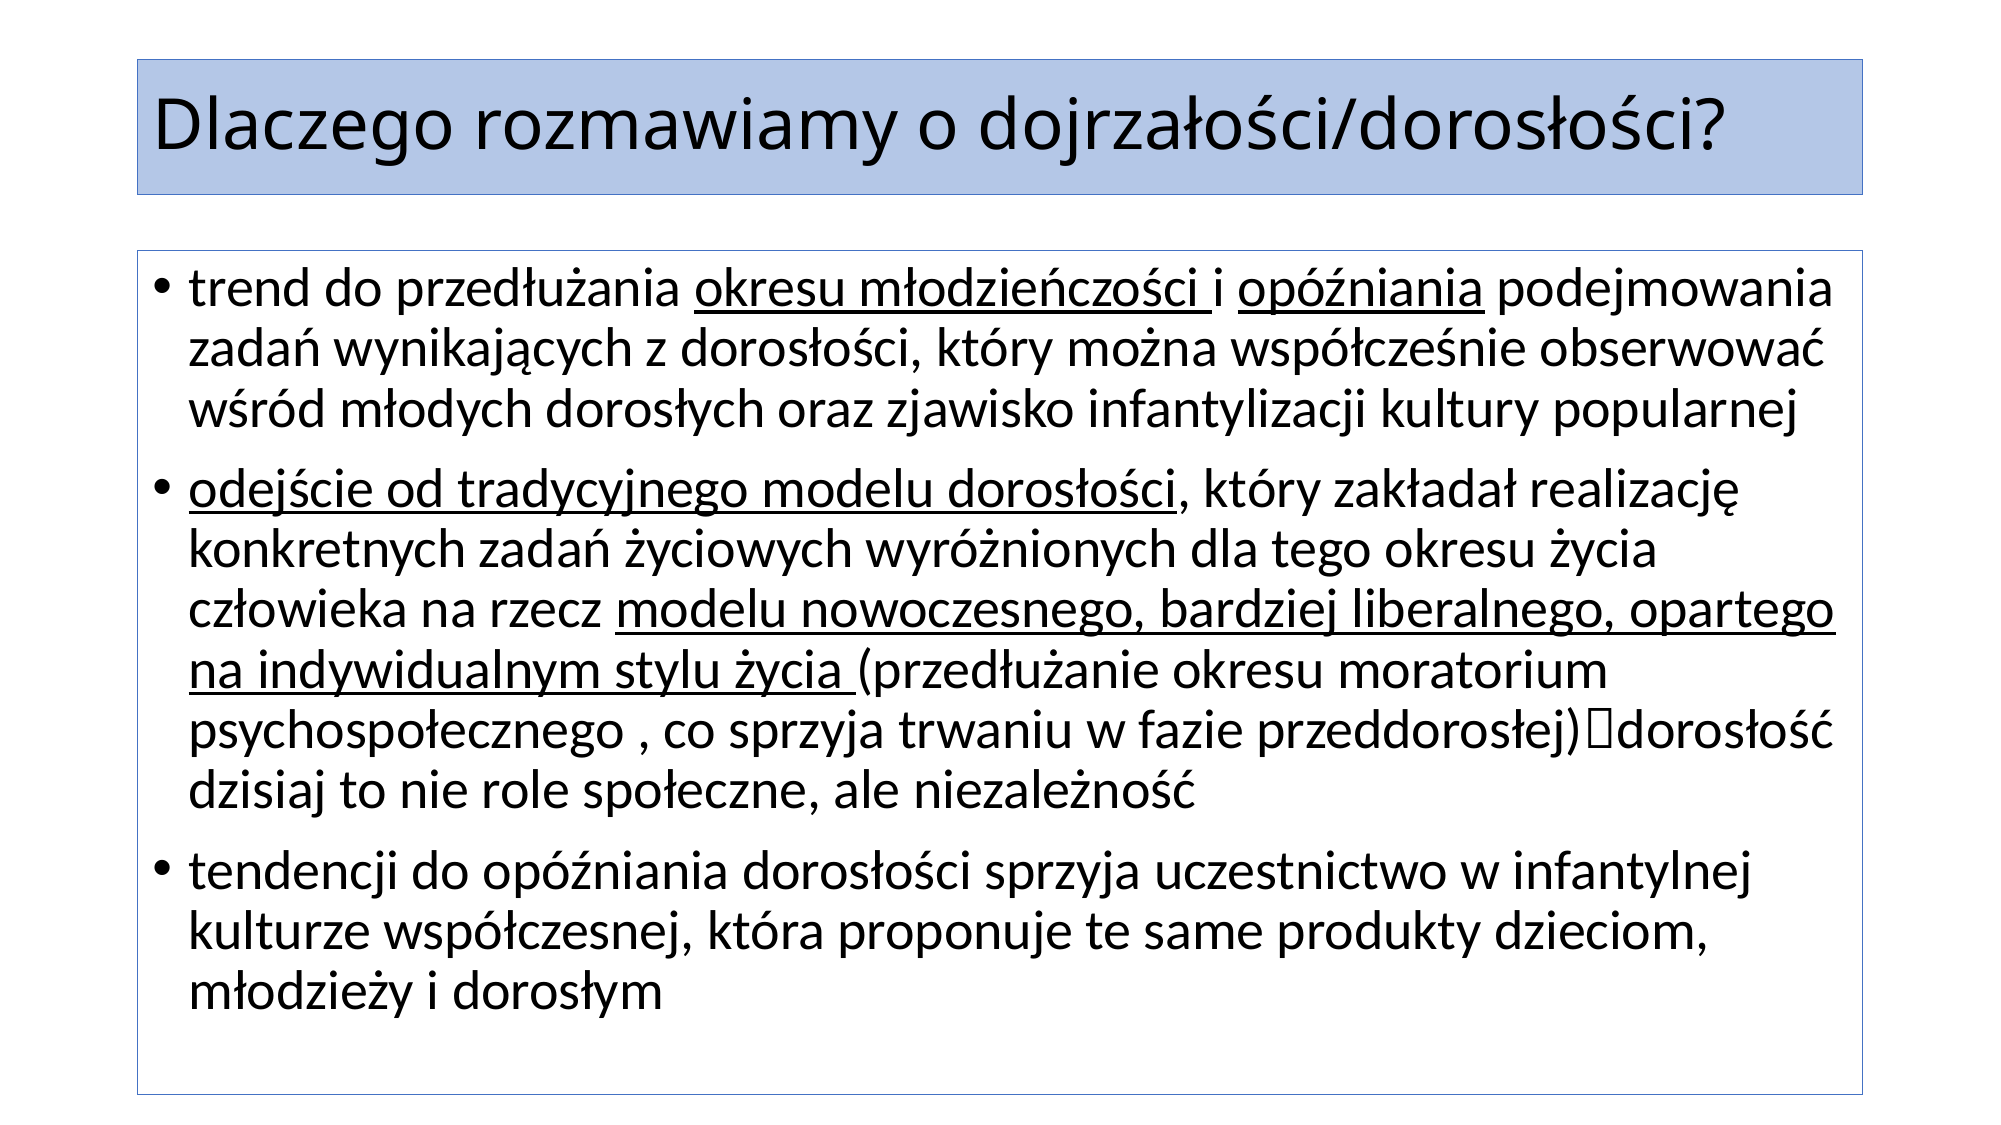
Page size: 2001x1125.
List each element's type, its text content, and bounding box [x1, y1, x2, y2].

list trend do przedłużania okresu młodzieńczości i opóźniania podejmowania zadań wynikających z dorosłości, który można współcześnie obserwować wśród młodych dorosłych oraz zjawisko infantylizacji kultury popularnej odejście od tradycyjnego modelu dorosłości, który zakładał realizację konkretnych zadań życiowych wyróżnionych dla tego okresu życia człowieka na rzecz modelu nowoczesnego, bardziej liberalnego, opartego na indywidualnym stylu życia (przedłużanie okresu moratorium psychospołecznego , co sprzyja trwaniu w fazie przeddorosłej)dorosłość dzisiaj to nie role społeczne, ale niezależność tendencji do opóźniania dorosłości sprzyja uczestnictwo w infantylnej kulturze współczesnej, która proponuje te same produkty dzieciom, młodzieży i dorosłym [137, 250, 1863, 1095]
title Dlaczego rozmawiamy o dojrzałości/dorosłości? [137, 59, 1863, 195]
